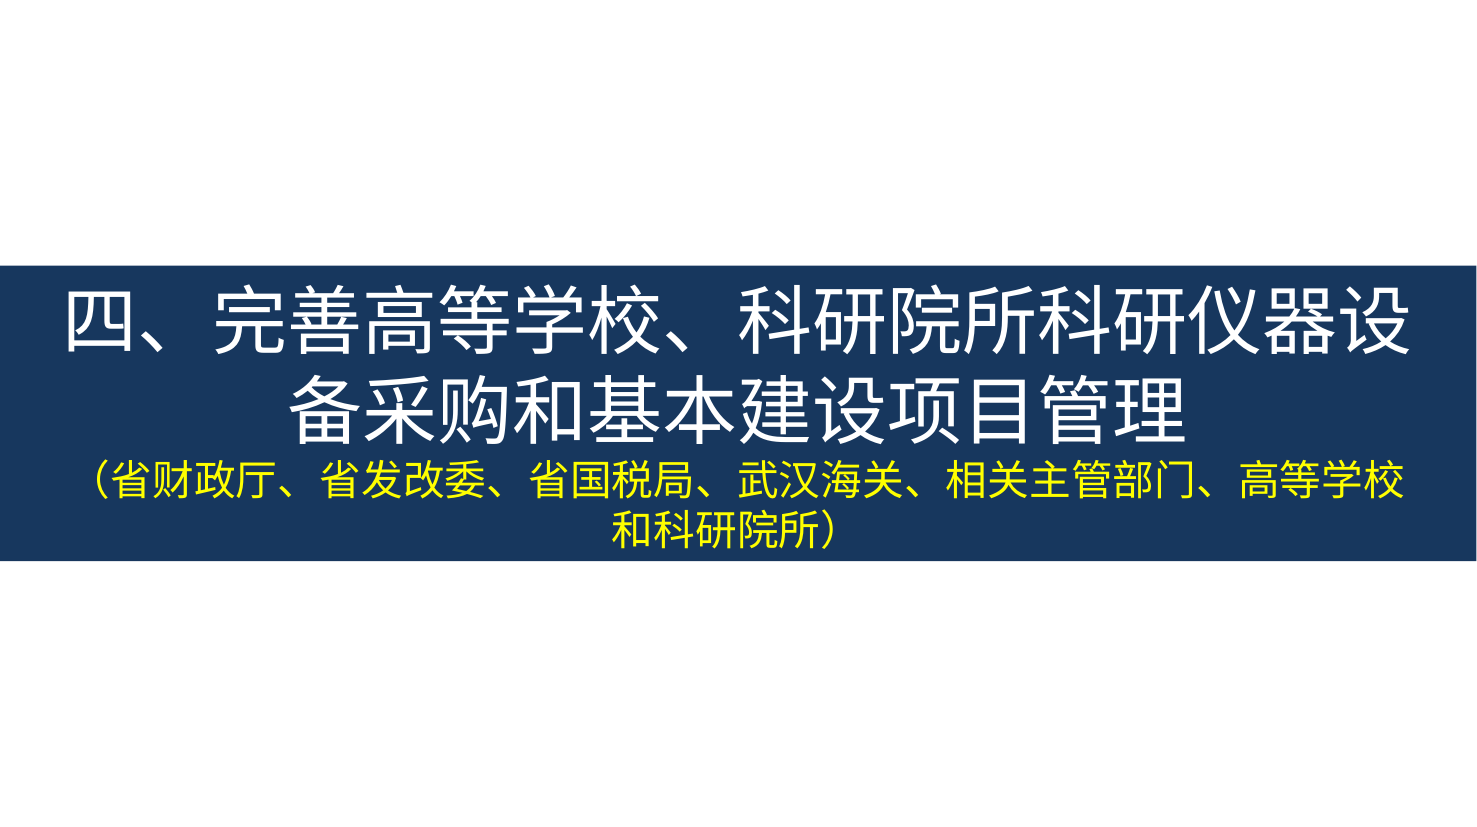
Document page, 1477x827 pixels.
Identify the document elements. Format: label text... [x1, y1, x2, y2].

text_box [0, 264, 1477, 563]
text_box 四、完善高等学校、科研院所科研仪器设备采购和基本建设项目管理 （省财政厅、省发改委、省国税局、武汉海关、相关主管部门、高等学校和科研院所） [54, 551, 1420, 556]
